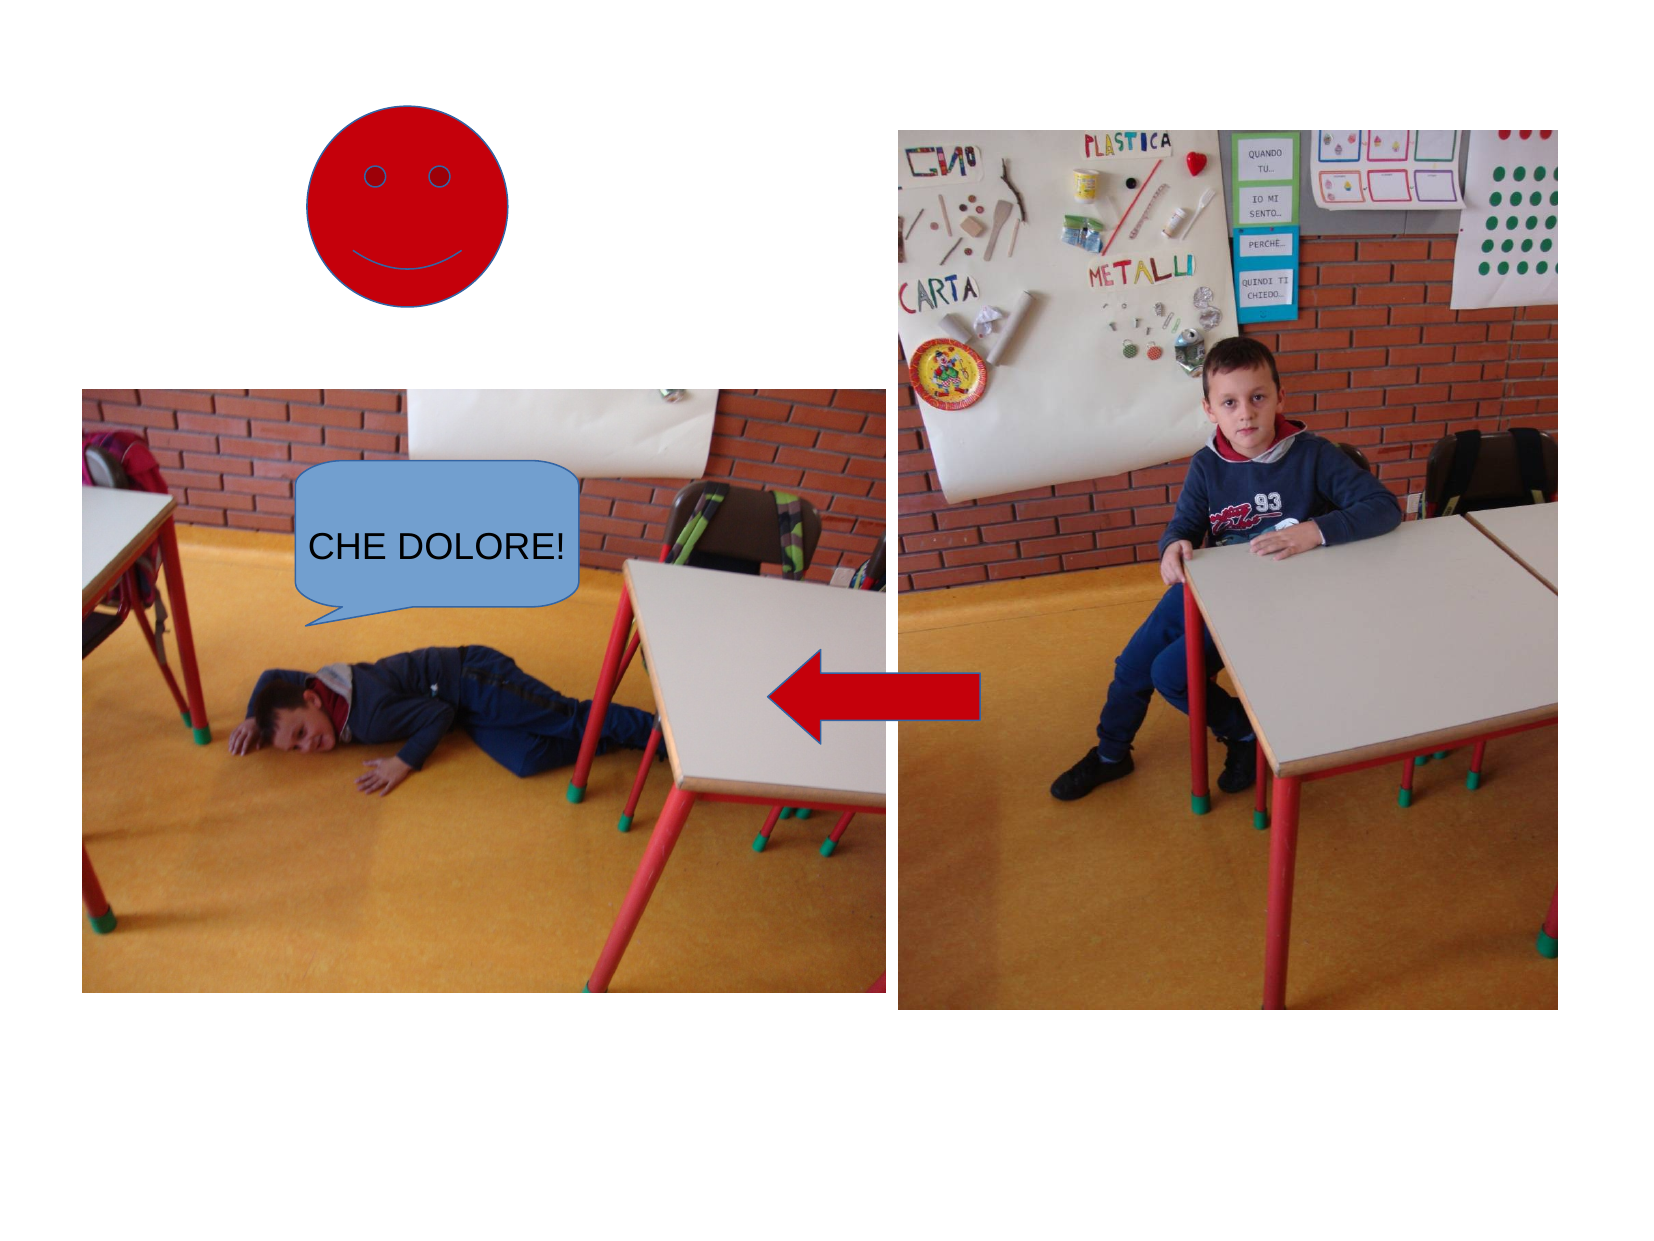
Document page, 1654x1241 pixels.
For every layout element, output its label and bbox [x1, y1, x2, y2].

picture [81, 389, 886, 993]
picture [898, 130, 1559, 1010]
text_box [306, 106, 508, 307]
